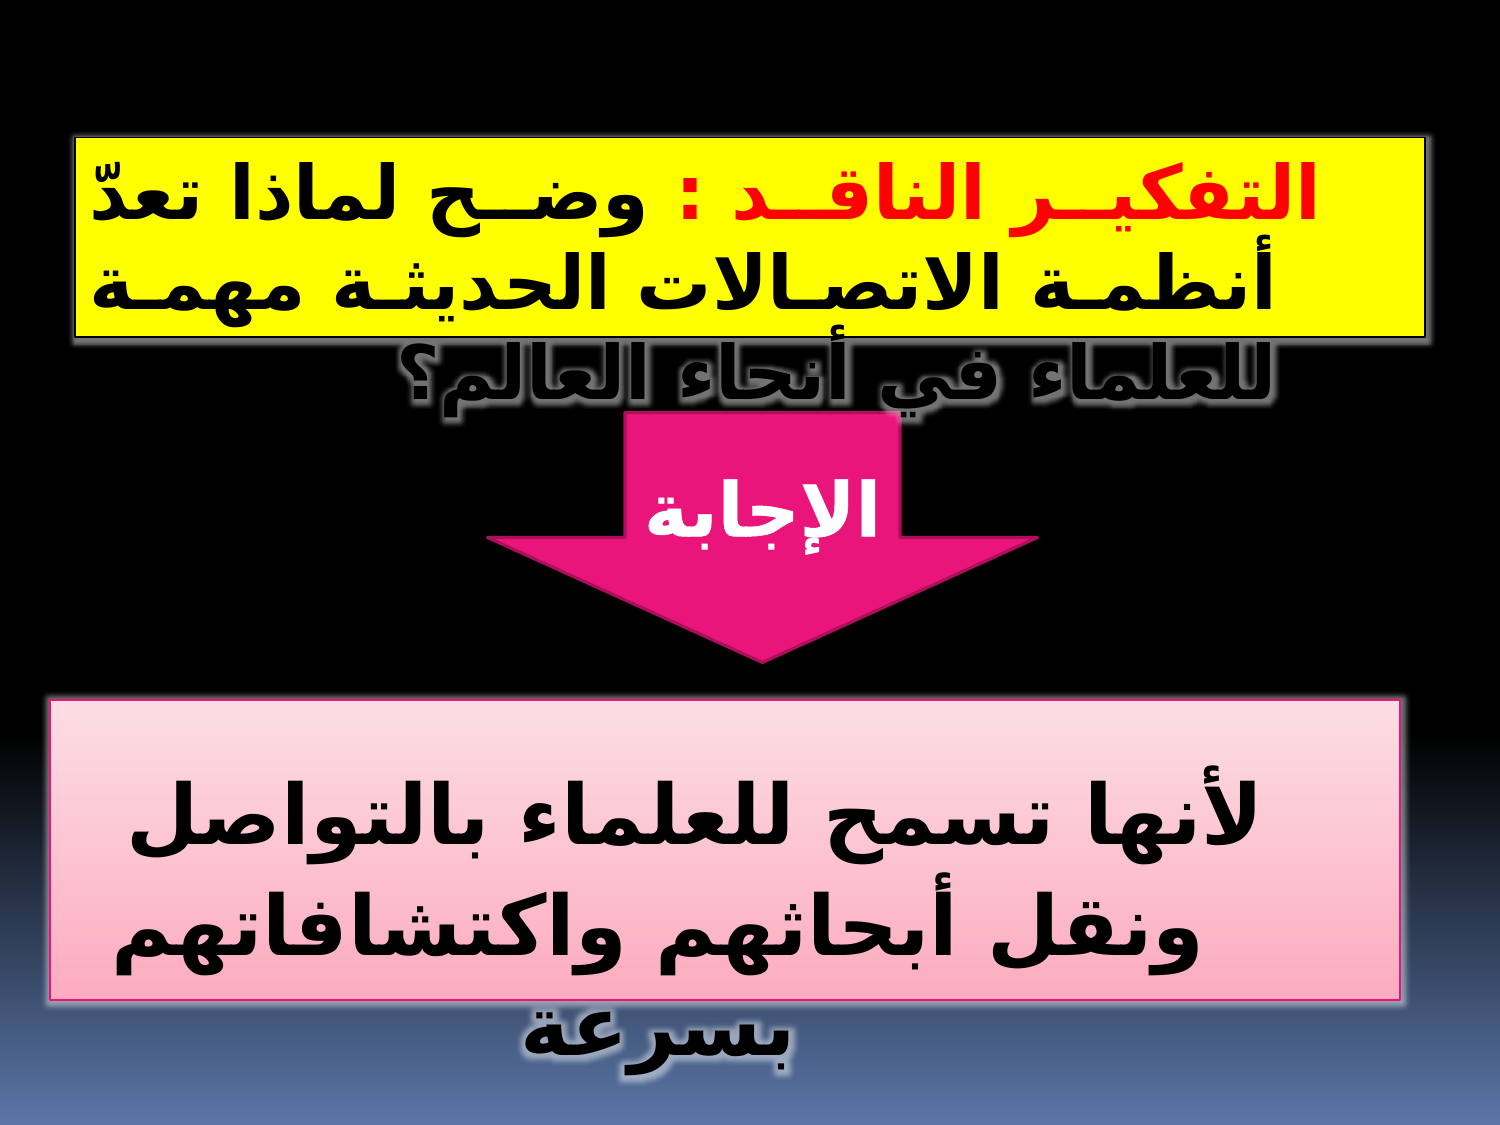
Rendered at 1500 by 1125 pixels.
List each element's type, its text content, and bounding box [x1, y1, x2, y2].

text_box لأنها تسمح للعلماء بالتواصل ونقل أبحاثهم واكتشافاتهم بسرعة [49, 699, 1401, 1001]
text_box التفكير الناقد : وضح لماذا تعدّ أنظمة الاتصالات الحديثة مهمة للعلماء في أنحاء العالم؟ [74, 137, 1426, 338]
text_box الإجابة [485, 410, 1040, 664]
